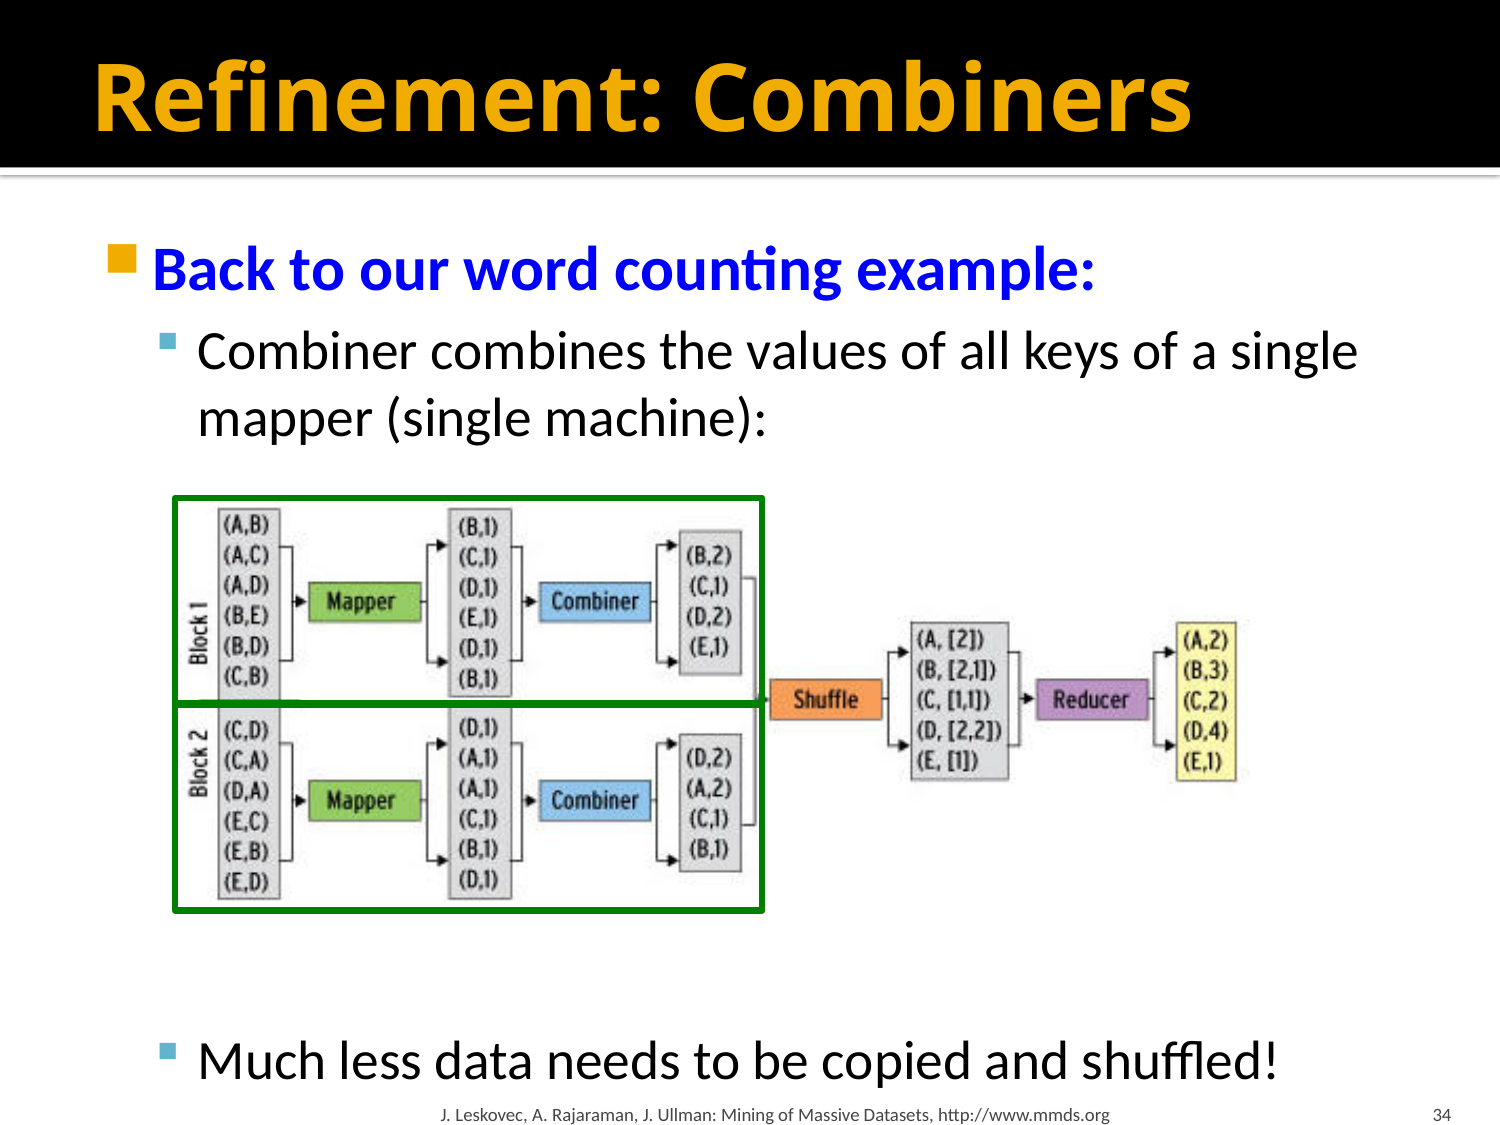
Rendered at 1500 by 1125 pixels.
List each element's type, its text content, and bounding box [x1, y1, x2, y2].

slide_number 34 [1345, 1080, 1467, 1125]
list Back to our word counting example: Combiner combines the values of all keys of a single mapper (single machine): Much less data needs to be copied and shuffled! [75, 212, 1425, 1100]
title Refinement: Combiners [75, 12, 1425, 175]
footer J. Leskovec, A. Rajaraman, J. Ullman: Mining of Massive Datasets, http://www.mmds.org [433, 1080, 1337, 1125]
picture [174, 497, 1250, 913]
